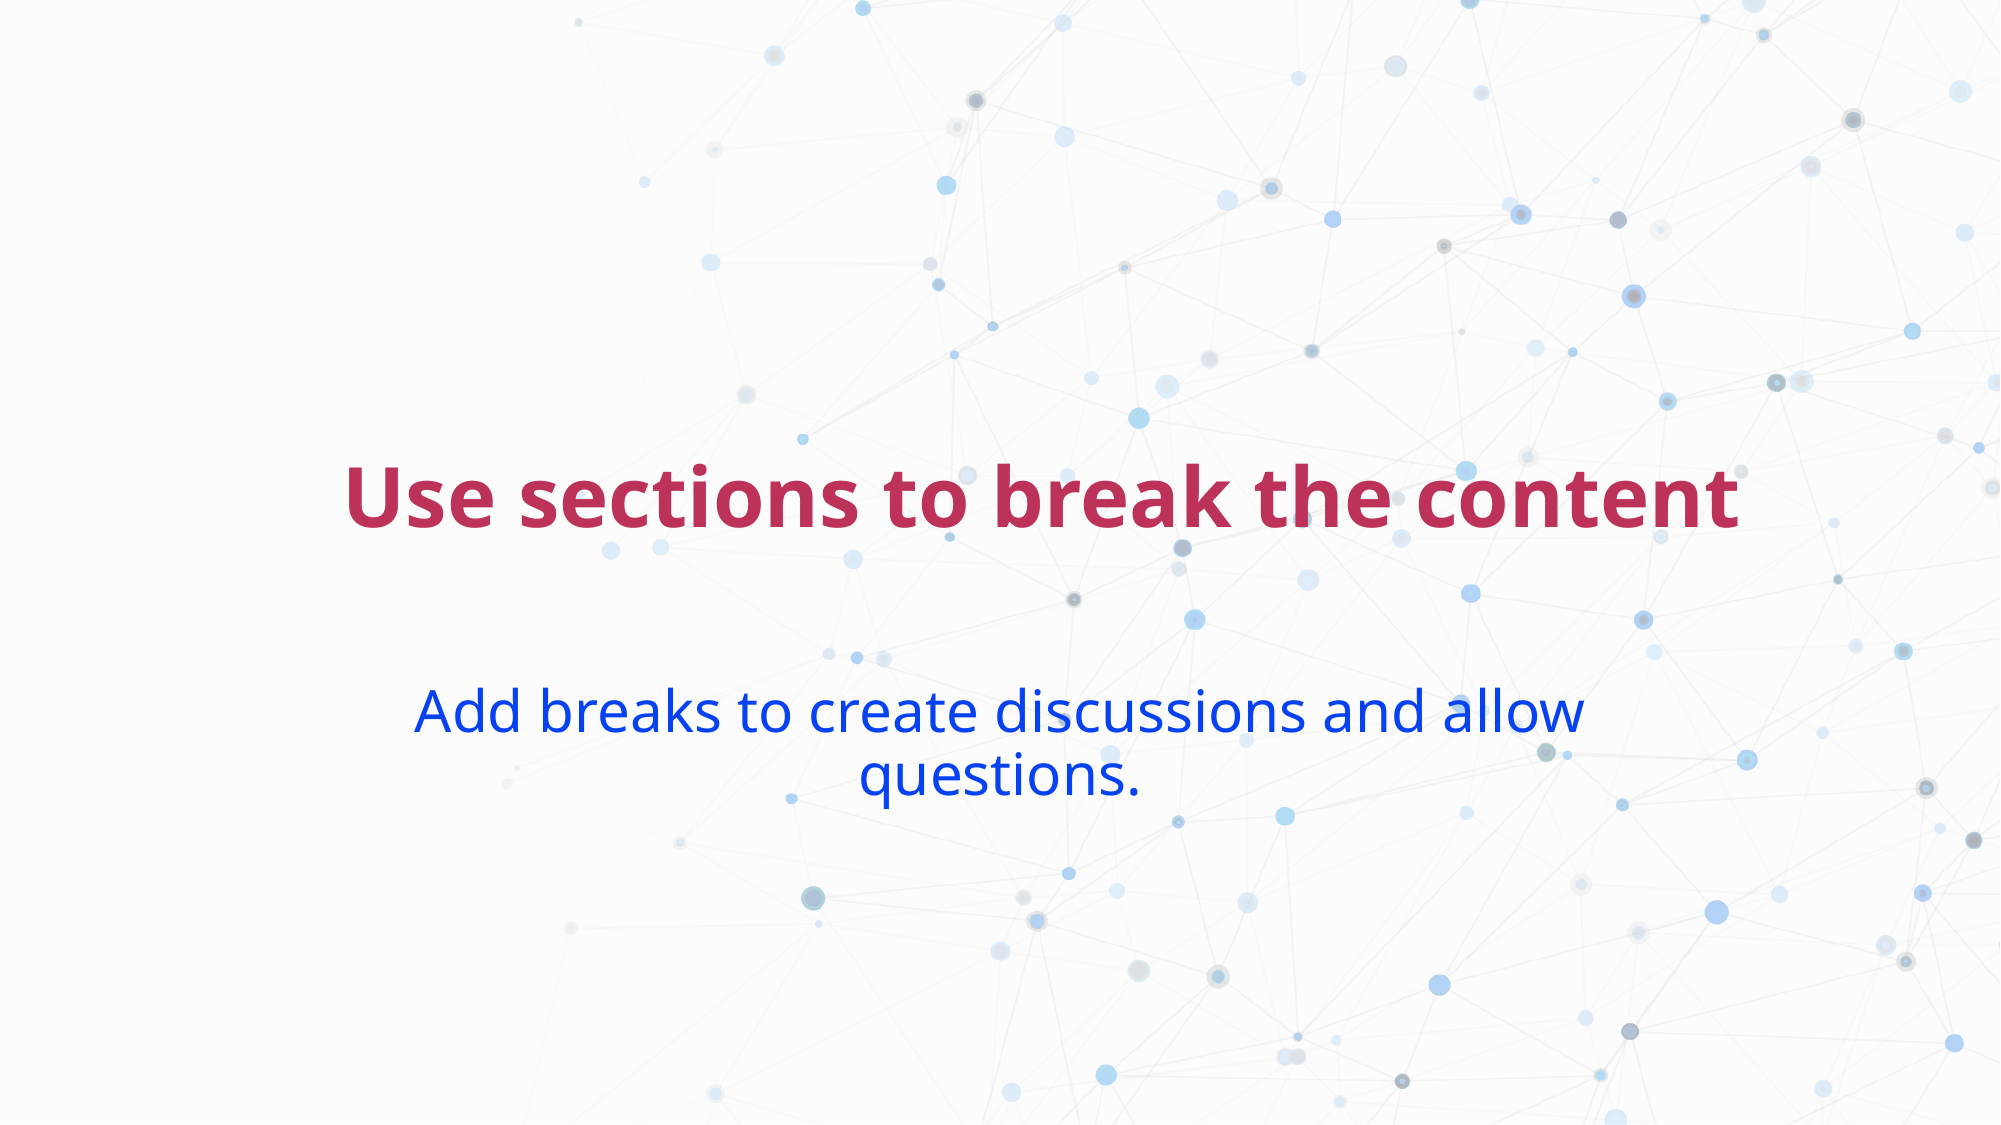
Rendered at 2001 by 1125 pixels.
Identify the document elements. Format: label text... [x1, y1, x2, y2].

title Use sections to break the content [270, 338, 1814, 663]
list Add breaks to create discussions and allow questions. [317, 674, 1683, 825]
